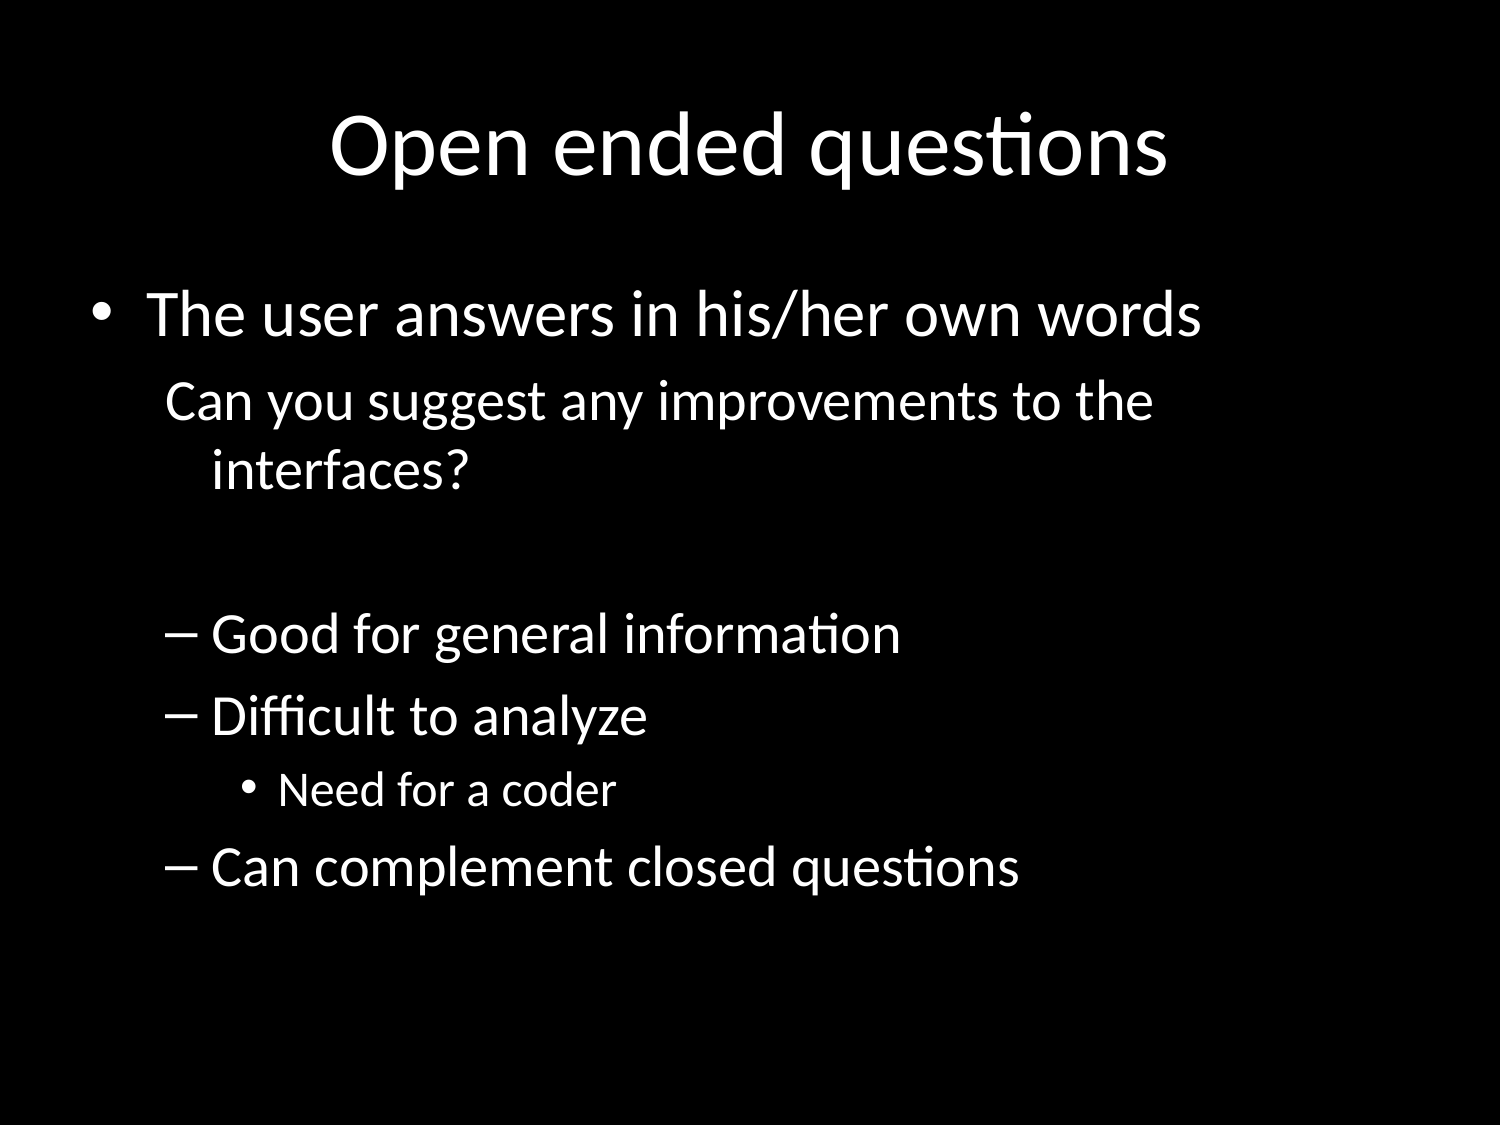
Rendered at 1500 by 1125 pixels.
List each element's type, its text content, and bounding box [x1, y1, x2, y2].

title Open ended questions [75, 45, 1425, 233]
list The user answers in his/her own words Can you suggest any improvements to the interfaces? Good for general information Difficult to analyze Need for a coder Can complement closed questions [75, 262, 1425, 1005]
